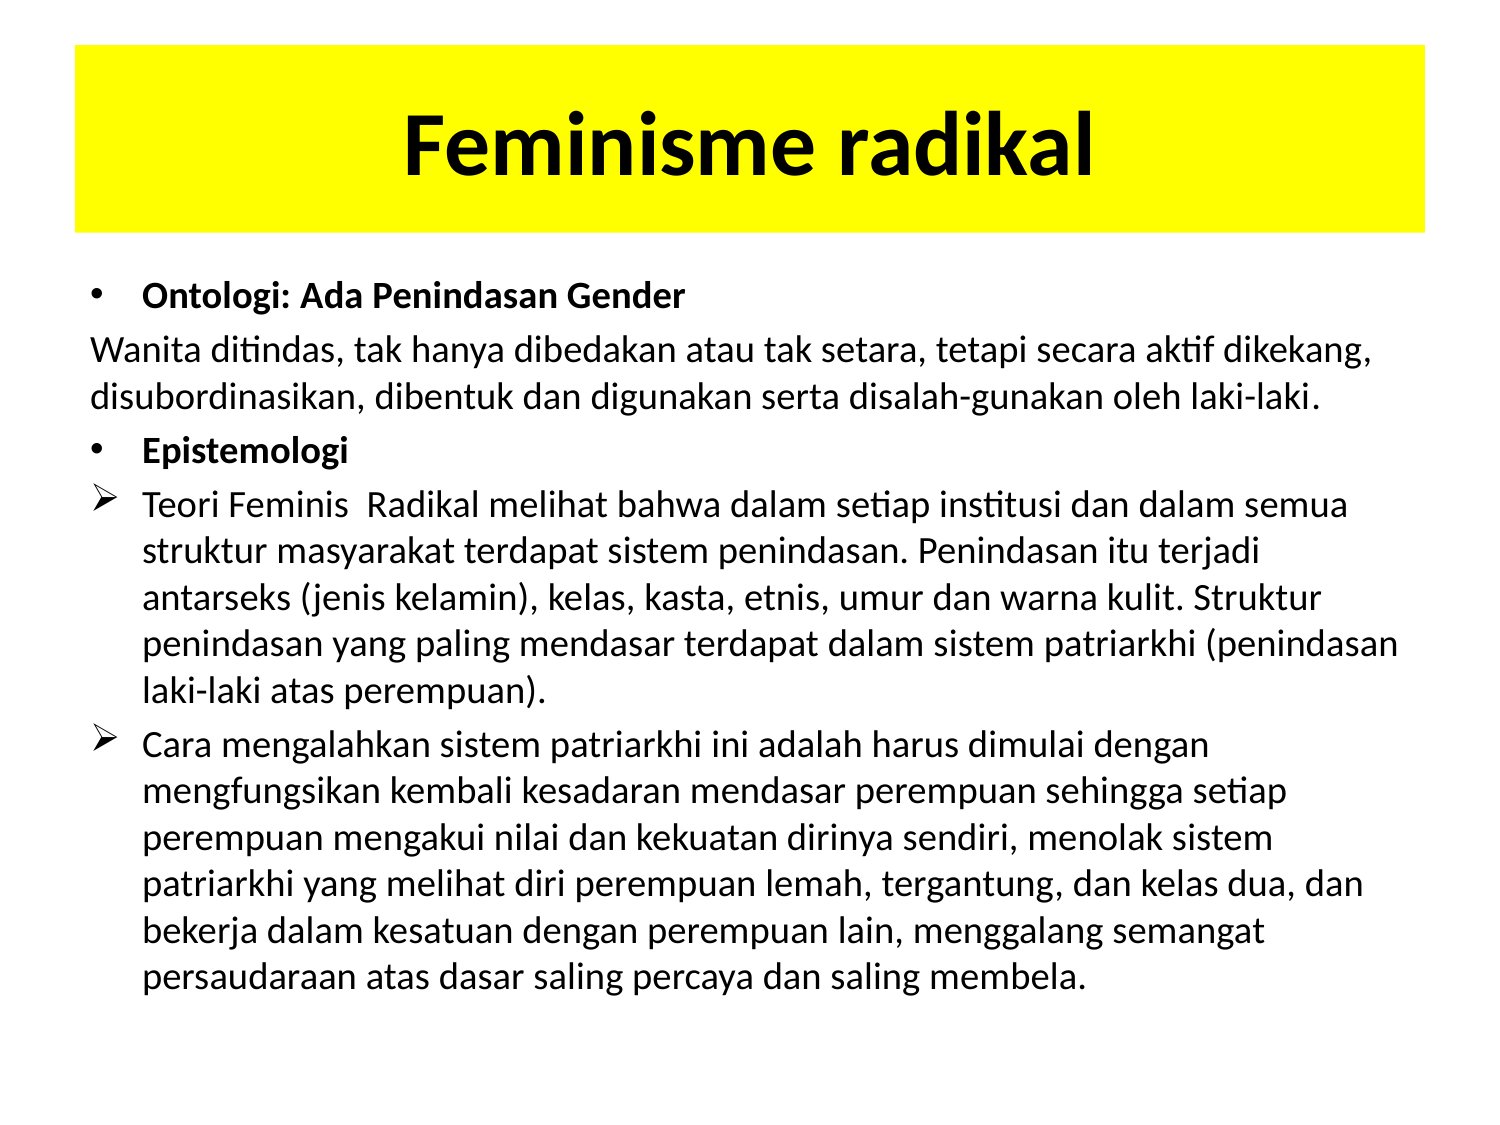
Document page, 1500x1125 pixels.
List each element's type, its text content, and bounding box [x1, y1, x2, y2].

list Ontologi: Ada Penindasan Gender Wanita ditindas, tak hanya dibedakan atau tak setara, tetapi secara aktif dikekang, disubordinasikan, dibentuk dan digunakan serta disalah-gunakan oleh laki-laki. Epistemologi Teori Feminis Radikal melihat bahwa dalam setiap institusi dan dalam semua struktur masyarakat terdapat sistem penindasan. Penindasan itu terjadi antarseks (jenis kelamin), kelas, kasta, etnis, umur dan warna kulit. Struktur penindasan yang paling mendasar terdapat dalam sistem patriarkhi (penindasan laki-laki atas perempuan). Cara mengalahkan sistem patriarkhi ini adalah harus dimulai dengan mengfungsikan kembali kesadaran mendasar perempuan sehingga setiap perempuan mengakui nilai dan kekuatan dirinya sendiri, menolak sistem patriarkhi yang melihat diri perempuan lemah, tergantung, dan kelas dua, dan bekerja dalam kesatuan dengan perempuan lain, menggalang semangat persaudaraan atas dasar saling percaya dan saling membela. [75, 262, 1425, 1005]
title Feminisme radikal [75, 45, 1425, 233]
